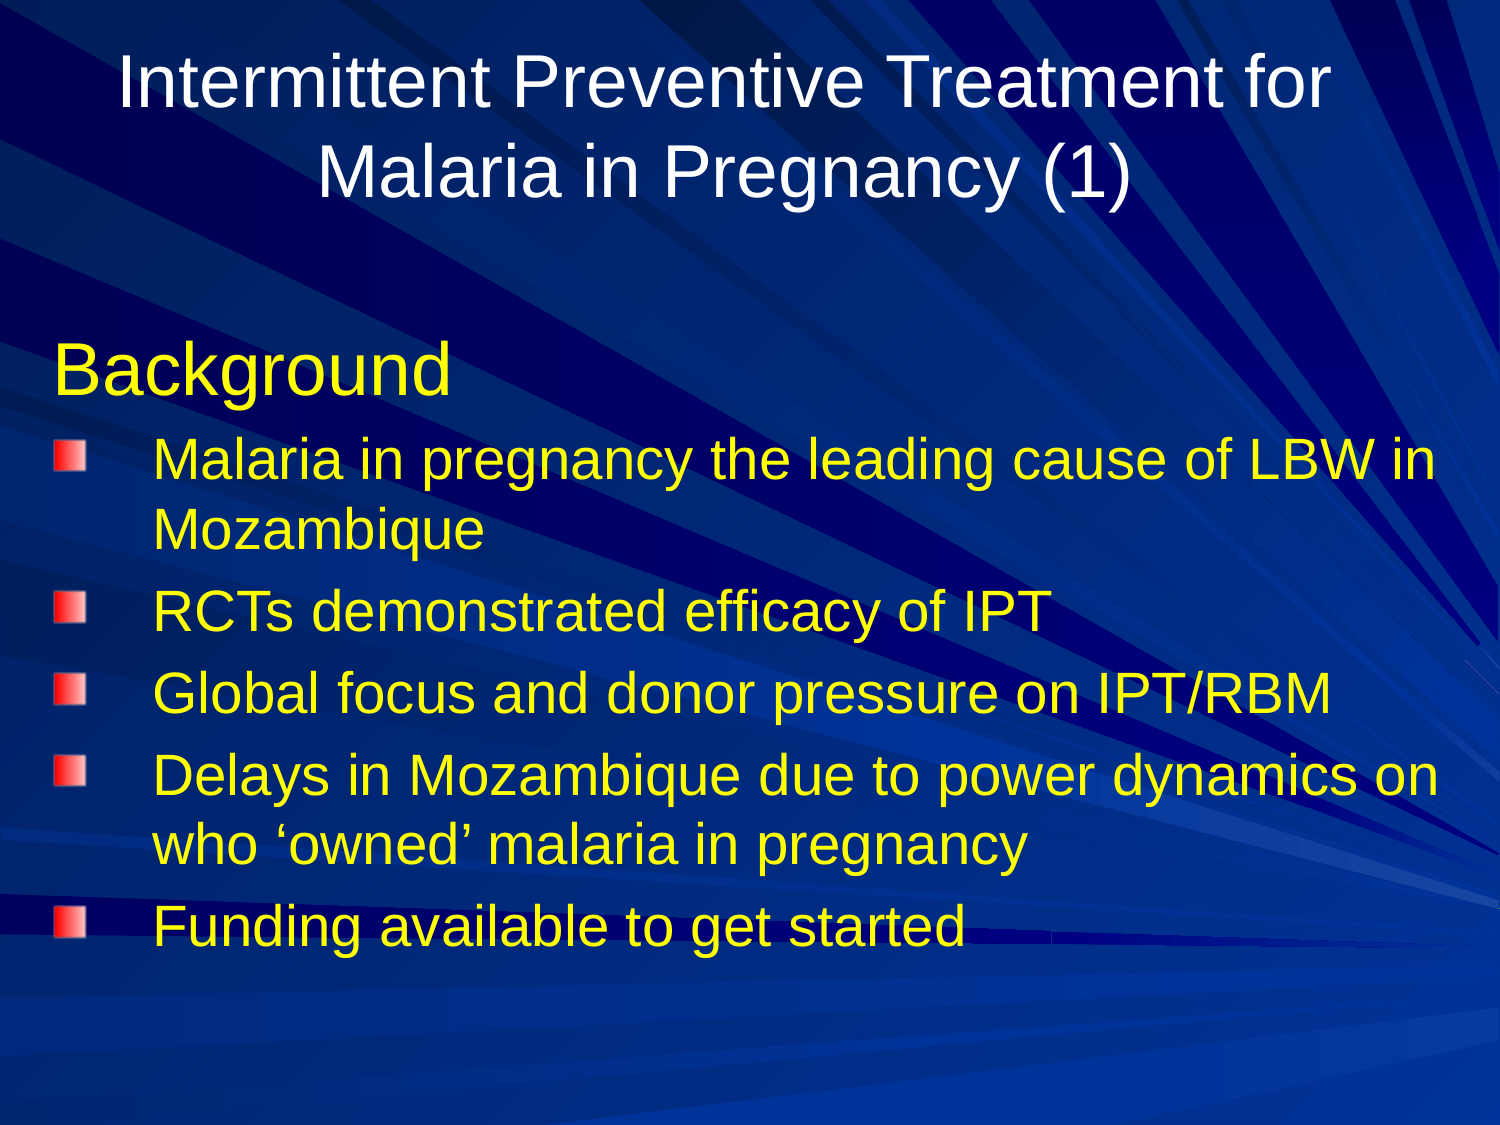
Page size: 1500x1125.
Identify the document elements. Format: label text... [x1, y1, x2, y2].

picture [52, 753, 90, 790]
picture [52, 438, 90, 475]
picture [52, 671, 90, 709]
picture [52, 589, 90, 627]
text_box Intermittent Preventive Treatment for Malaria in Pregnancy (1) [49, 24, 1400, 220]
list Background Malaria in pregnancy the leading cause of LBW in Mozambique RCTs demonstrated efficacy of IPT Global focus and donor pressure on IPT/RBM Delays in Mozambique due to power dynamics on who ‘owned’ malaria in pregnancy Funding available to get started [37, 312, 1463, 1063]
picture [52, 904, 90, 942]
